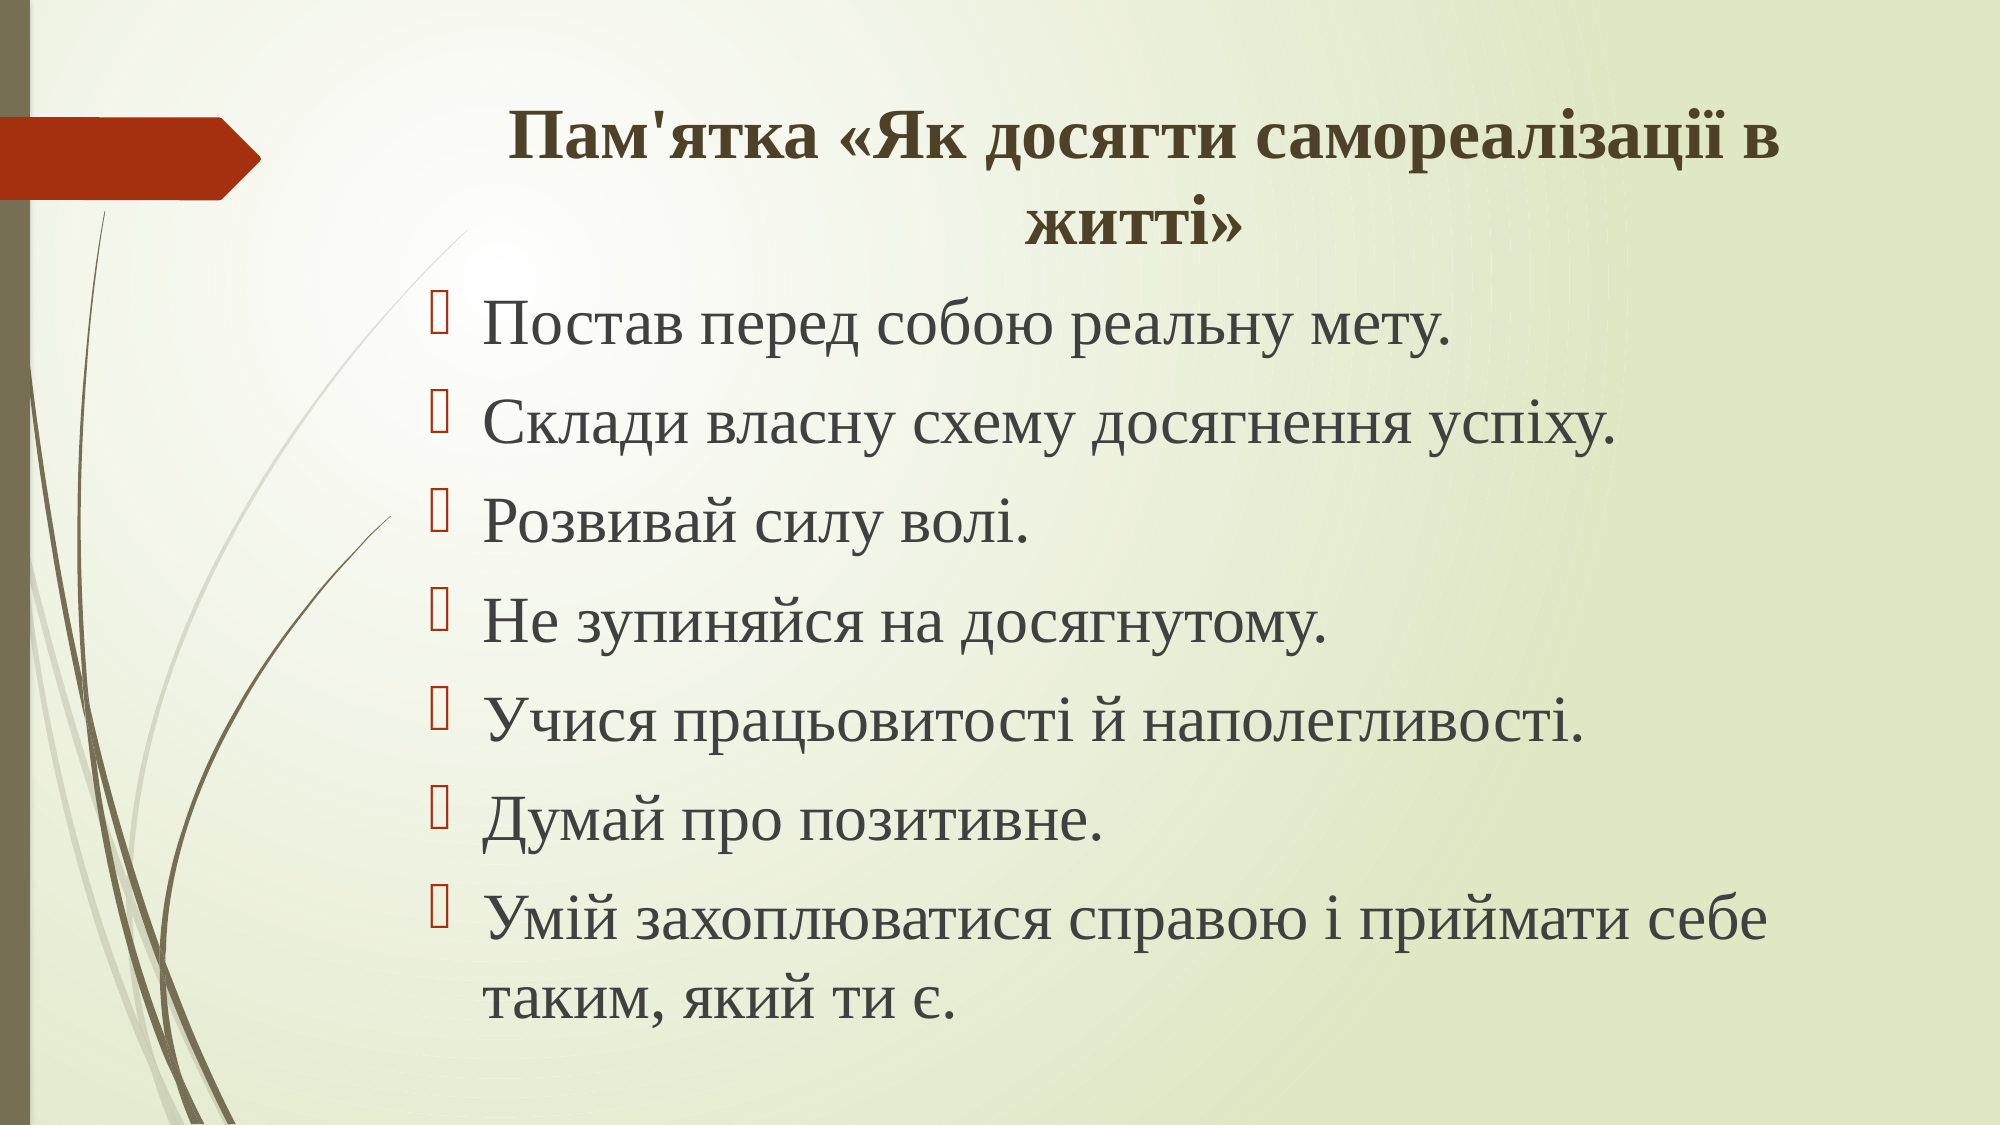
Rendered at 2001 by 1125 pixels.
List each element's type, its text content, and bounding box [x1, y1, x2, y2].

list Пам'ятка «Як досягти самореалізації в житті» Постав перед собою реальну мету. Склади власну схему досягнення успіху. Розвивай силу волі. Не зупиняйся на досягнутому. Учися працьовитості й наполегливості. Думай про позитивне. Умій захоплюватися справою і приймати себе таким, який ти є. [413, 78, 1877, 1044]
